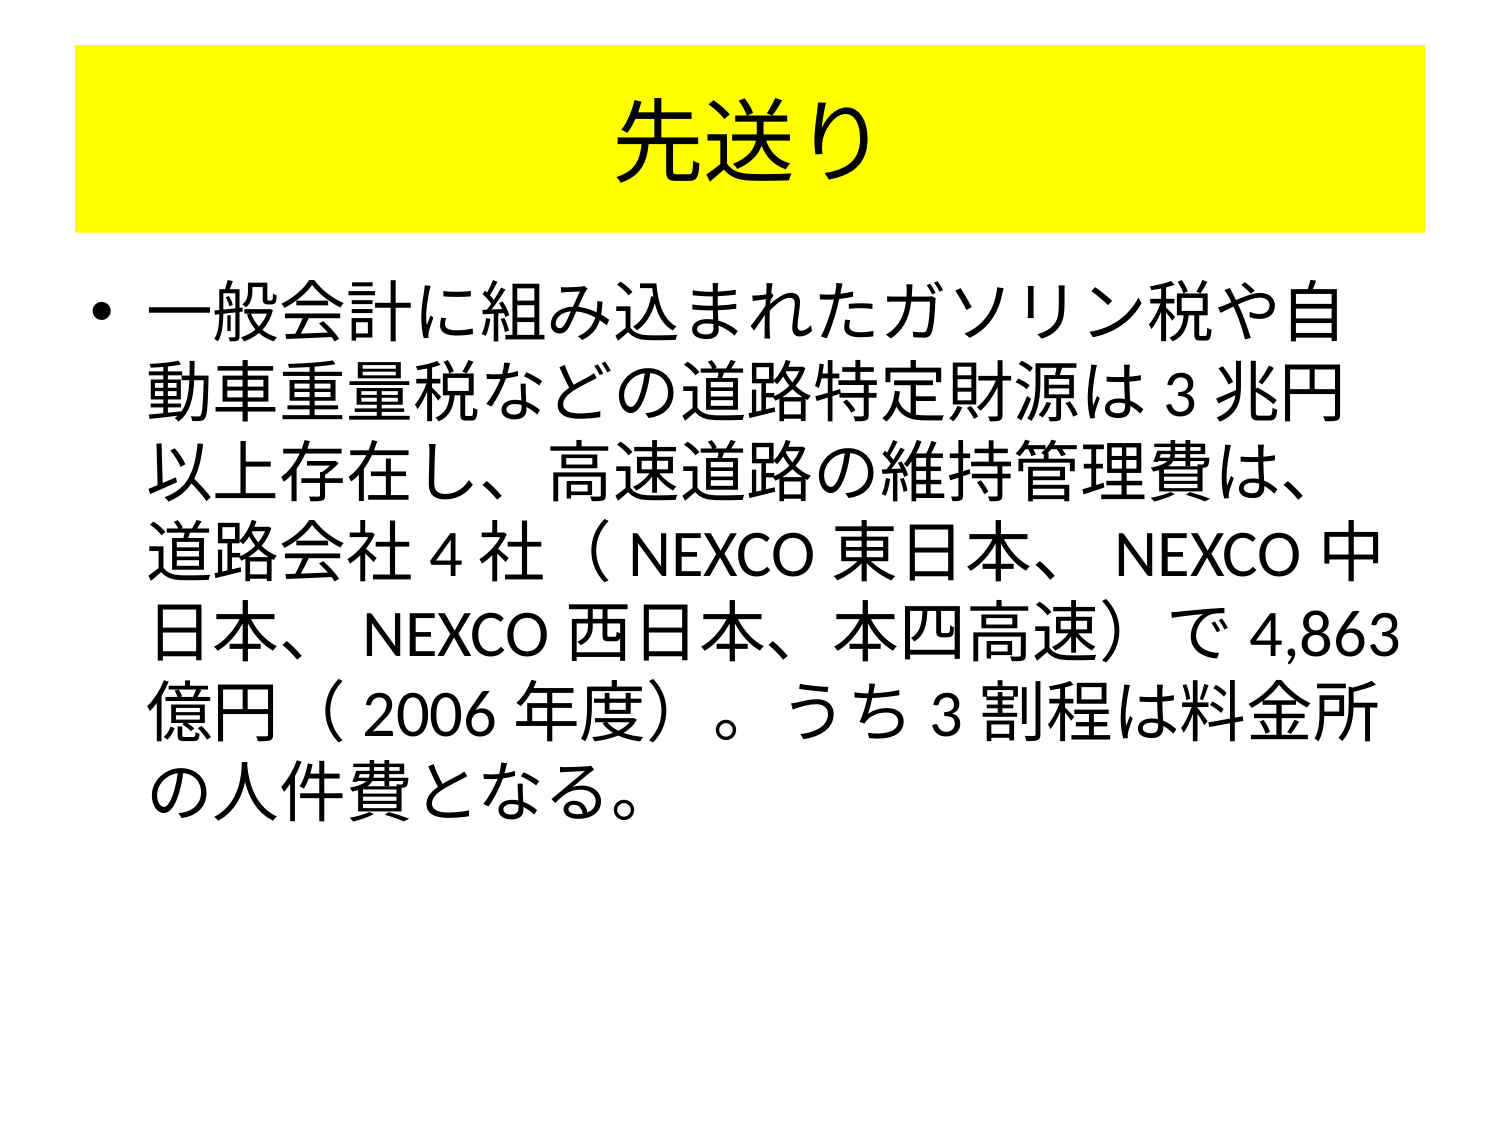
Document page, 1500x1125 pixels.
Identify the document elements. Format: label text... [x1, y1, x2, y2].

list 一般会計に組み込まれたガソリン税や自動車重量税などの道路特定財源は3兆円以上存在し、高速道路の維持管理費は、道路会社4社（NEXCO東日本、NEXCO中日本、NEXCO西日本、本四高速）で4,863億円（2006年度）。うち3割程は料金所の人件費となる。 [75, 262, 1425, 1005]
title 先送り [75, 45, 1425, 233]
